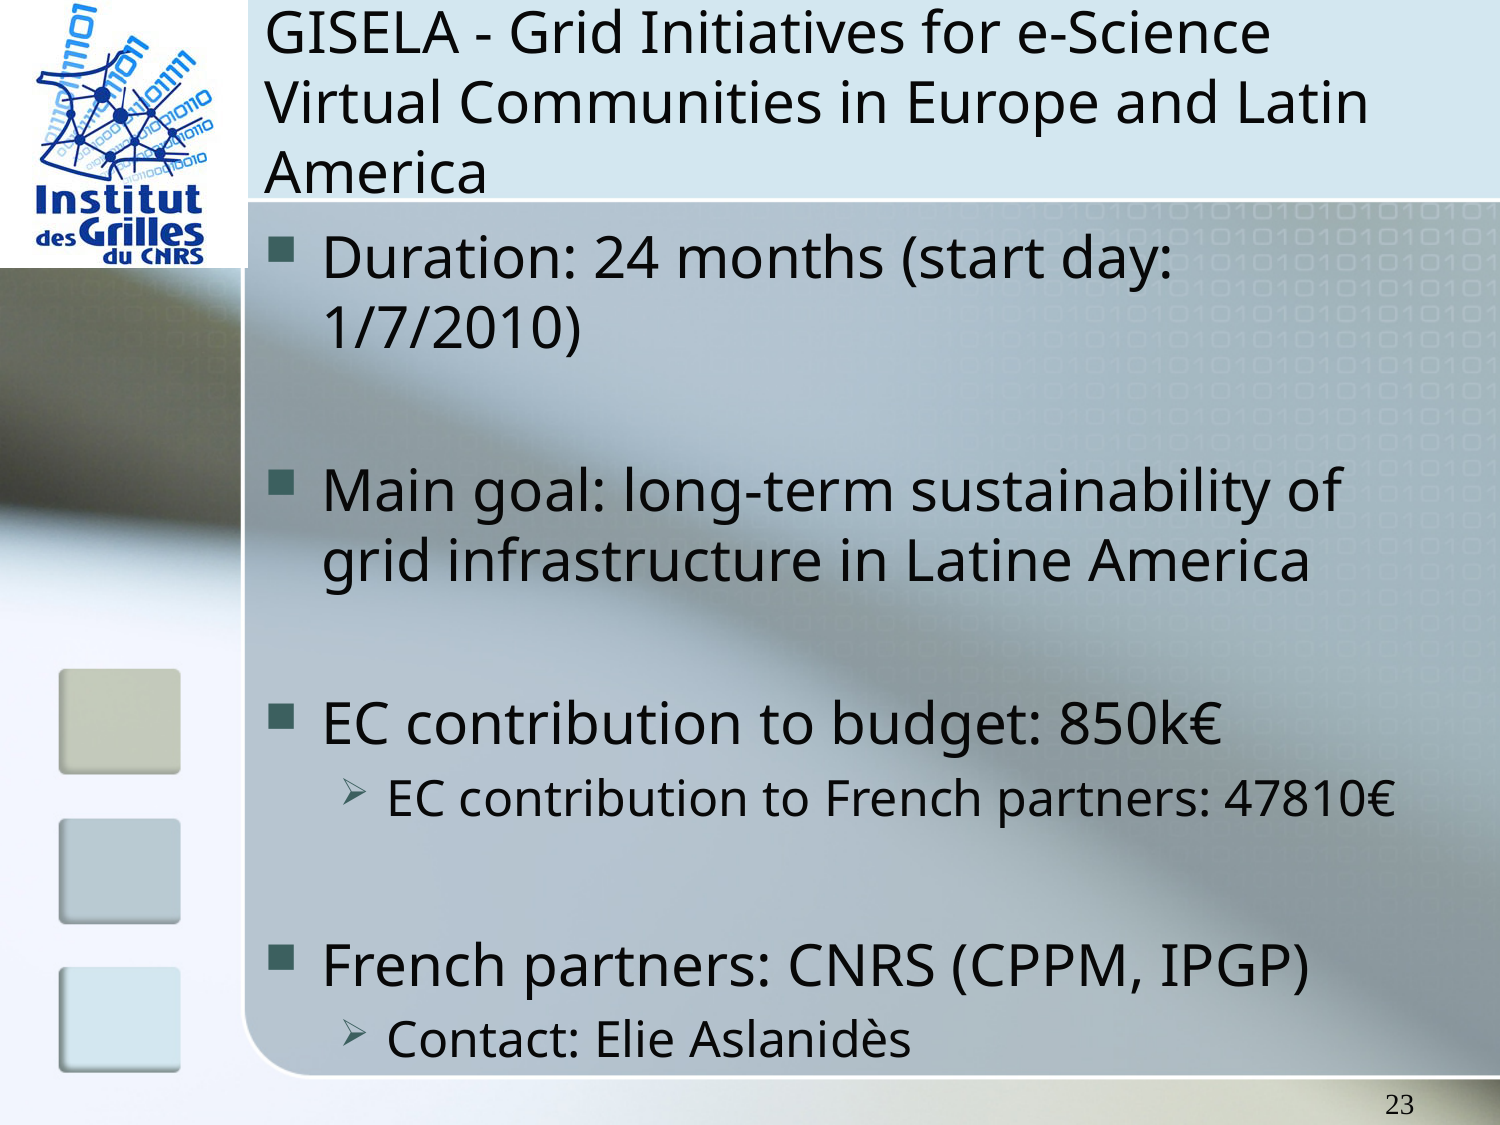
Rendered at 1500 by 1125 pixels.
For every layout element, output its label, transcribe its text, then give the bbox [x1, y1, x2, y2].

title GISELA - Grid Initiatives for e-Science Virtual Communities in Europe and Latin America [249, 12, 1462, 188]
list Duration: 24 months (start day: 1/7/2010) Main goal: long-term sustainability of grid infrastructure in Latine America EC contribution to budget: 850k€ EC contribution to French partners: 47810€ French partners: CNRS (CPPM, IPGP) Contact: Elie Aslanidès [249, 212, 1463, 1076]
picture [0, 0, 1500, 1125]
slide_number 23 [1074, 1077, 1430, 1125]
